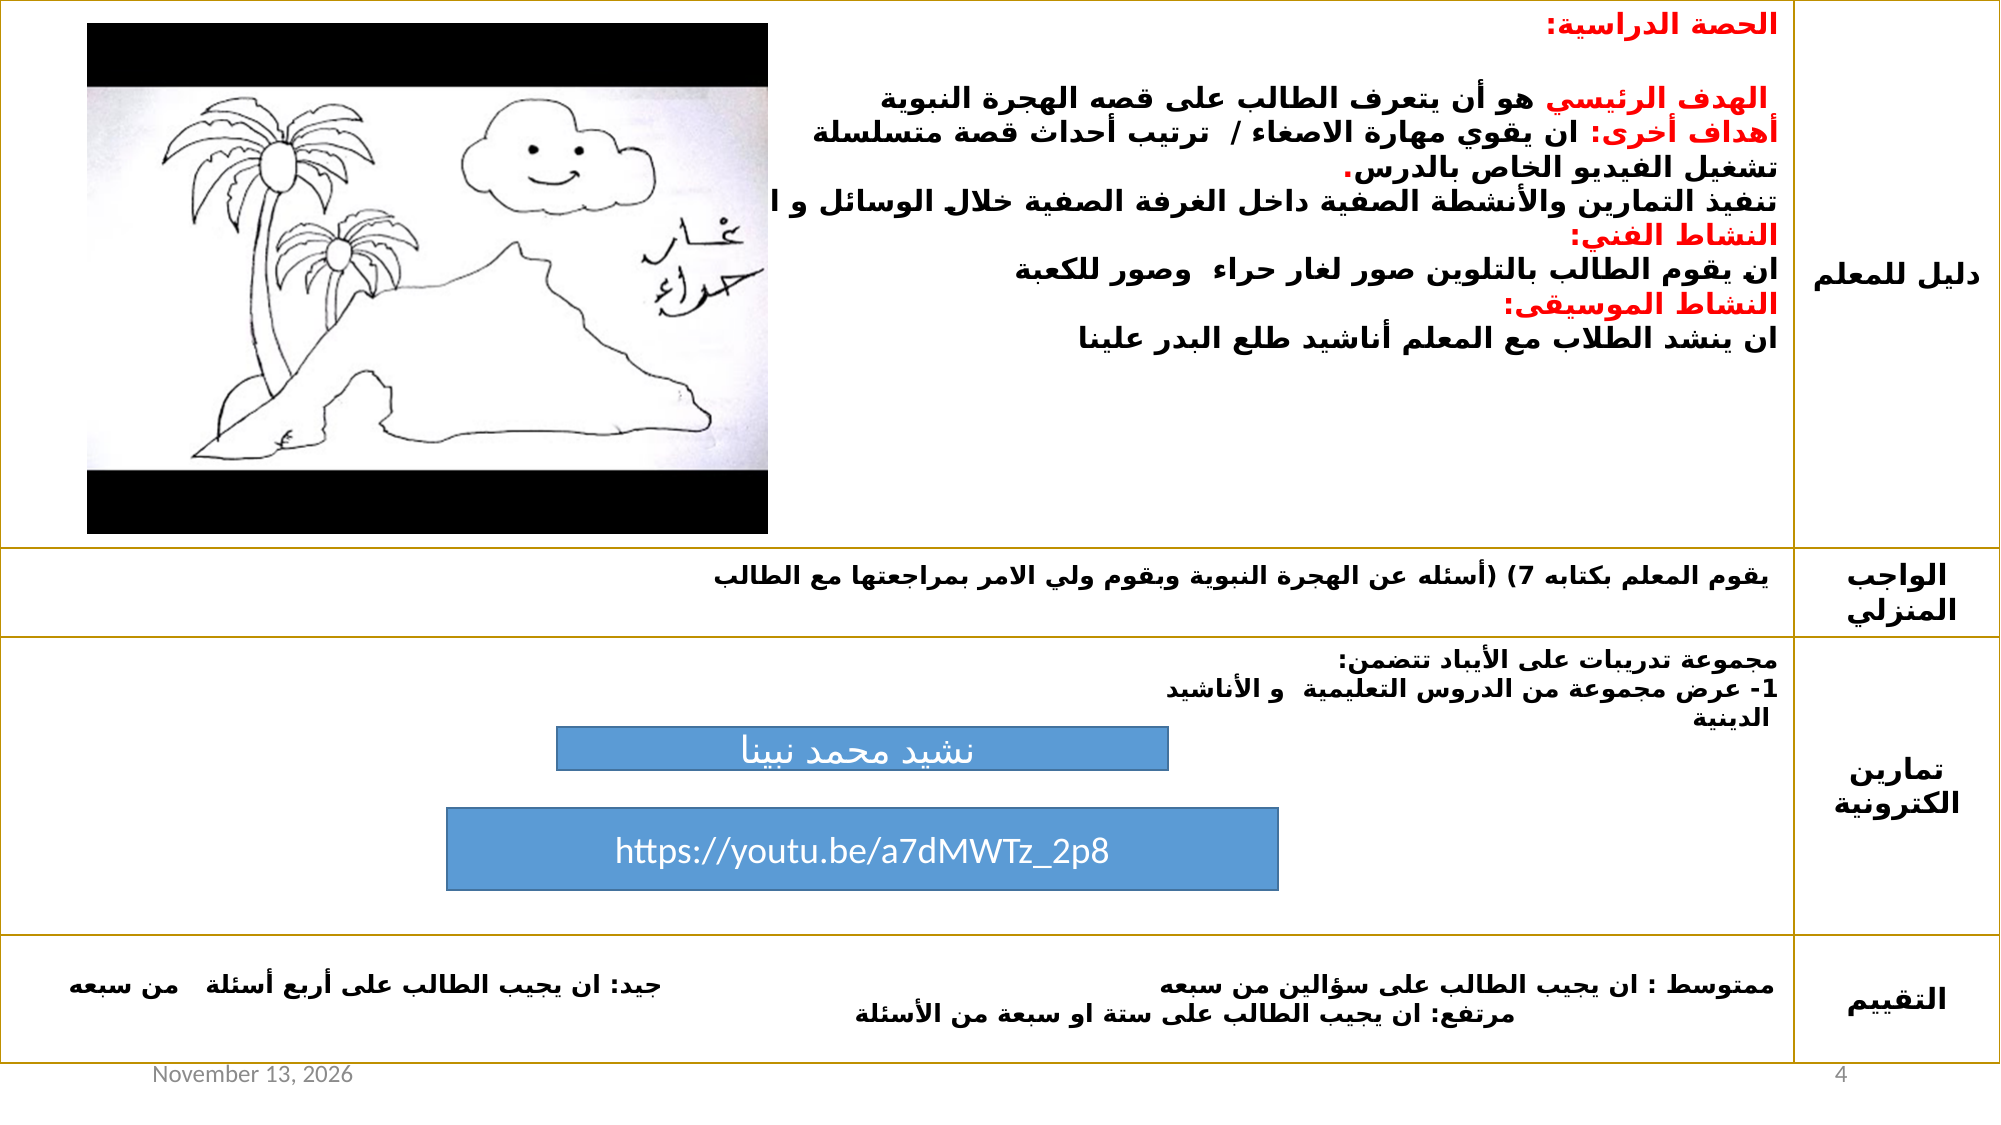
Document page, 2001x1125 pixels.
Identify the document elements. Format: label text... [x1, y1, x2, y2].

table_cell مجموعة تدريبات على الأيباد تتضمن: 1- عرض مجموعة من الدروس التعليمية و الأناشيد الدينية [1, 638, 1793, 934]
table_cell الواجب المنزلي [1795, 549, 1999, 636]
table_header دليل للمعلم [1795, 1, 1999, 547]
text_box نشيد محمد نبينا [556, 726, 1169, 771]
table_cell يقوم المعلم بكتابه 7) (أسئله عن الهجرة النبوية وبقوم ولي الامر بمراجعتها مع الطالب [1, 549, 1793, 636]
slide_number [137, 1042, 588, 1103]
slide_number 4 [1412, 1042, 1863, 1103]
table_header الحصة الدراسية: الهدف الرئيسي هو أن يتعرف الطالب على قصه الهجرة النبوية أهداف أخرى: ان يقوي مهارة الاصغاء / ترتيب أحداث قصة متسلسلة تشغيل الفيديو الخاص بالدرس. تنفيذ التمارين والأنشطة الصفية داخل الغرفة الصفية خلال الوسائل و الأوراق التعليمية. النشاط الفني: ان يقوم الطالب بالتلوين صور لغار حراء وصور للكعبة النشاط الموسيقى: ان ينشد الطلاب مع المعلم أناشيد طلع البدر علينا [1, 1, 1793, 547]
table_cell ممتوسط : ان يجيب الطالب على سؤالين من سبعه جيد: ان يجيب الطالب على أربع أسئلة من سبعه مرتفع: ان يجيب الطالب على ستة او سبعة من الأسئلة [1, 936, 1793, 1062]
picture [87, 23, 768, 535]
text_box https://youtu.be/a7dMWTz_2p8 [446, 807, 1279, 891]
table_cell التقييم [1795, 936, 1999, 1062]
table_cell تمارين الكترونية [1795, 638, 1999, 934]
